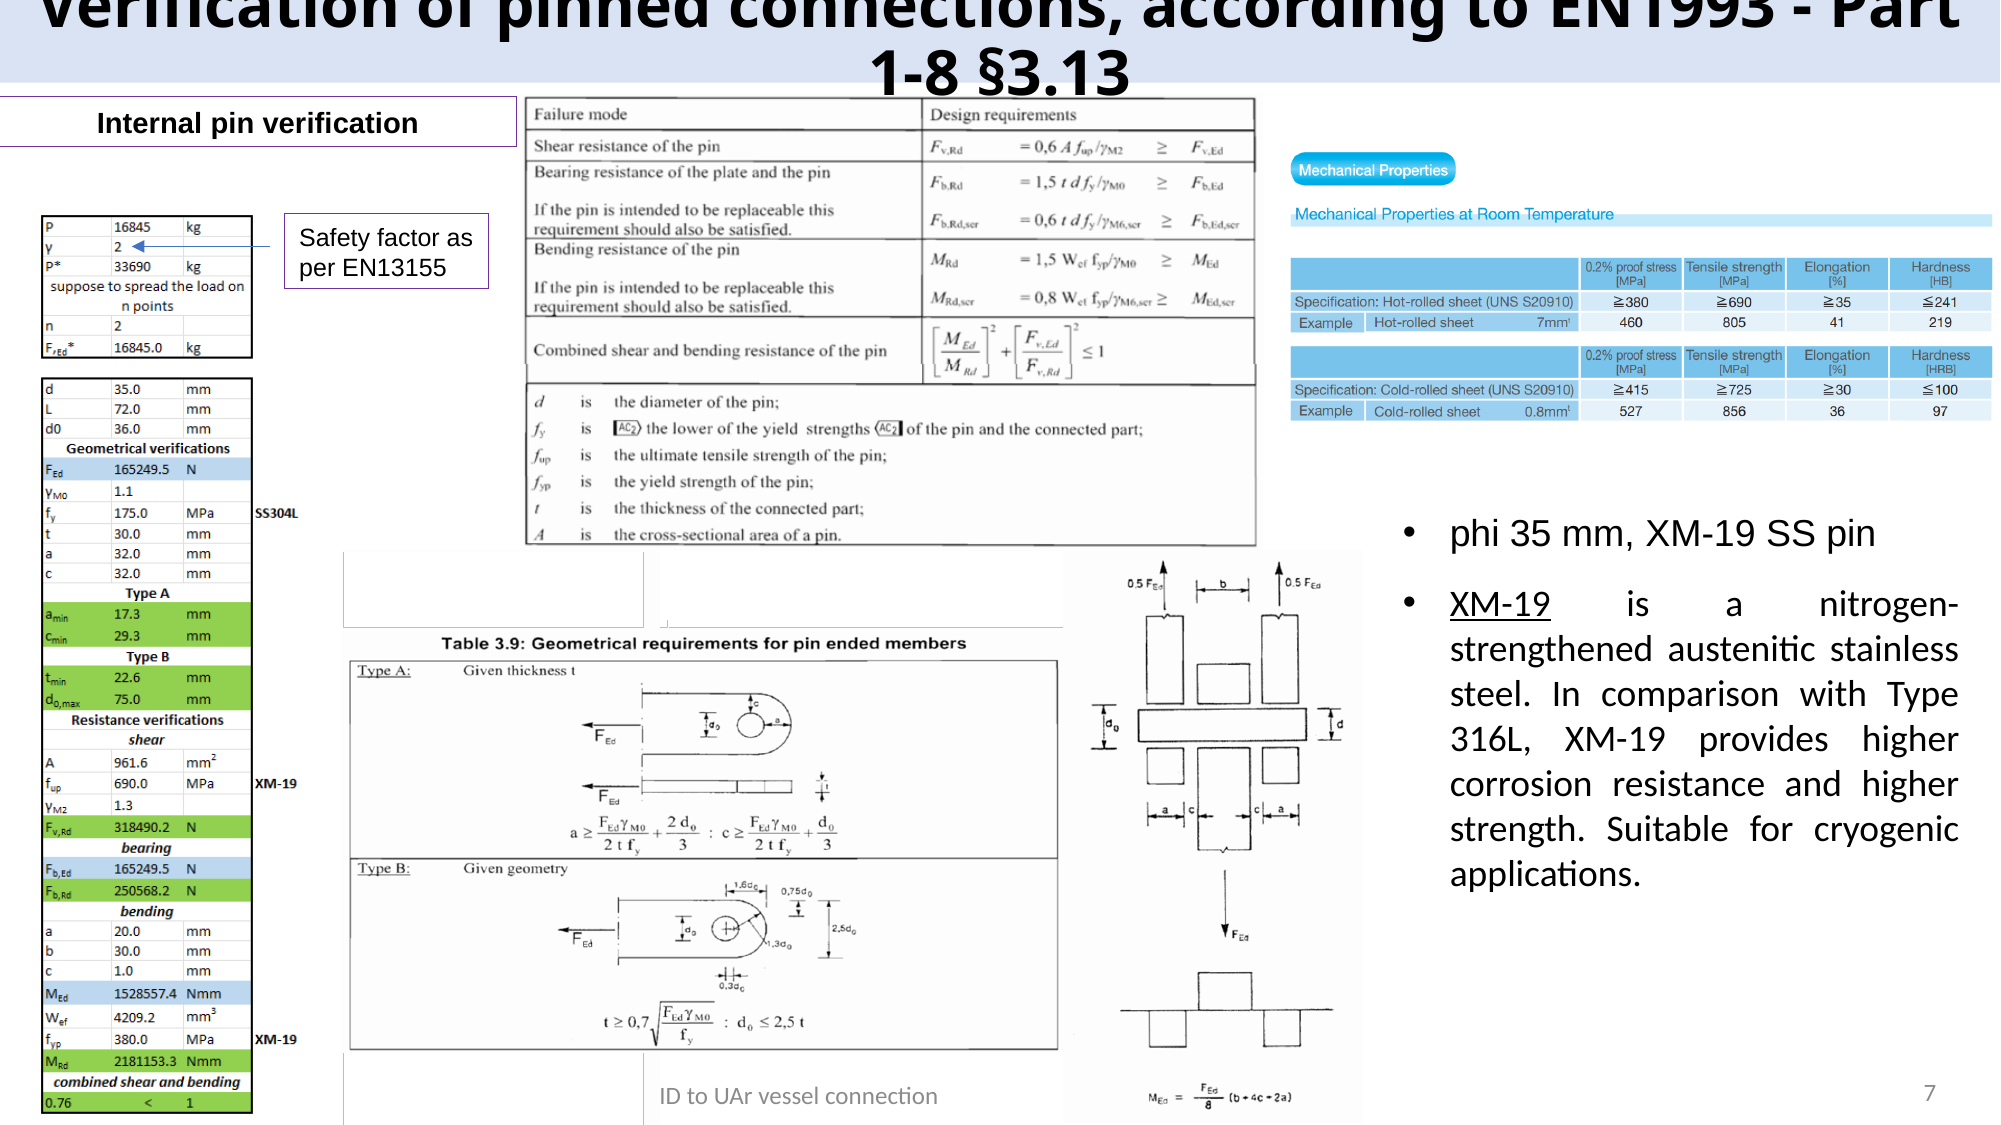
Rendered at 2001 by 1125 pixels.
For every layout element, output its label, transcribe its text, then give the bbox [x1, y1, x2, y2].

text_box phi 35 mm, XM-19 SS pin XM-19 is a nitrogen-strengthened austenitic stainless steel. In comparison with Type 316L, XM-19 provides higher corrosion resistance and higher strength. Suitable for cryogenic applications. [1388, 501, 1975, 902]
picture [1282, 144, 2000, 424]
text_box Safety factor as per EN13155 [303, 213, 489, 289]
picture [39, 213, 303, 1116]
text_box Verification of pinned connections, according to EN1993 - Part 1-8 §3.13 [0, 0, 2000, 83]
slide_number 7 [1501, 1061, 1952, 1121]
text_box Internal pin verification [0, 96, 516, 147]
picture [341, 82, 1363, 1125]
